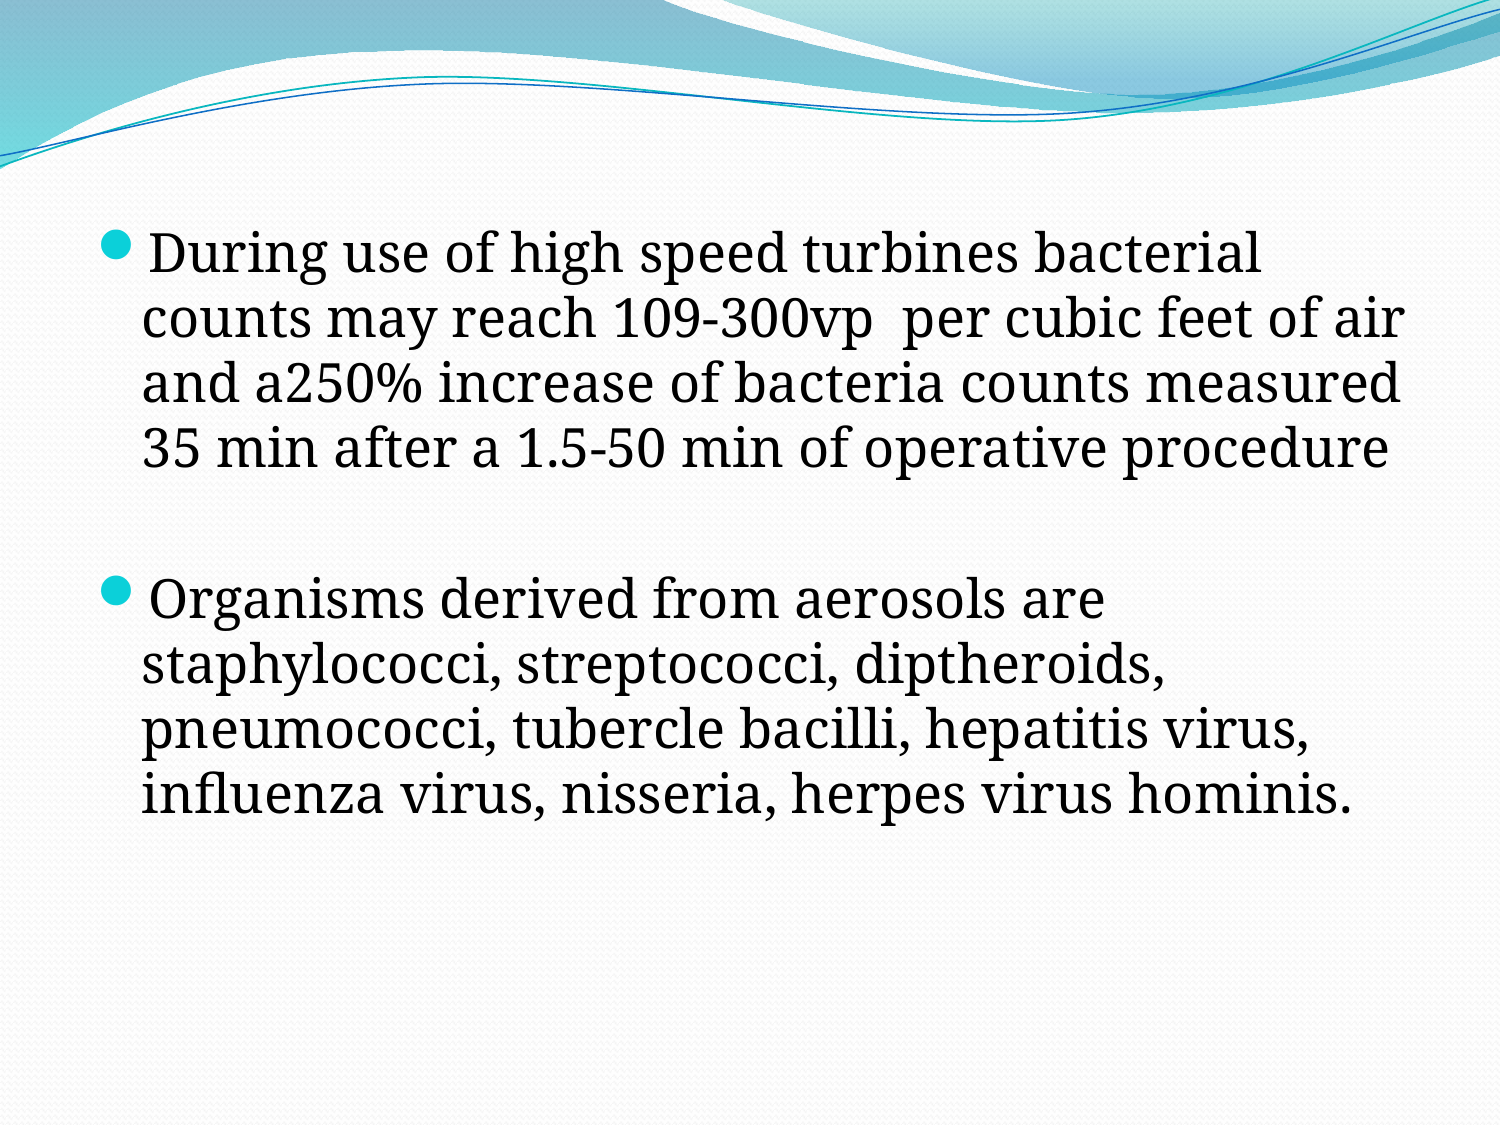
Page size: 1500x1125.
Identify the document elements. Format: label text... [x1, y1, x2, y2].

list During use of high speed turbines bacterial counts may reach 109-300vp per cubic feet of air and a250% increase of bacteria counts measured 35 min after a 1.5-50 min of operative procedure Organisms derived from aerosols are staphylococci, streptococci, diptheroids, pneumococci, tubercle bacilli, hepatitis virus, influenza virus, nisseria, herpes virus hominis. [82, 210, 1432, 1026]
